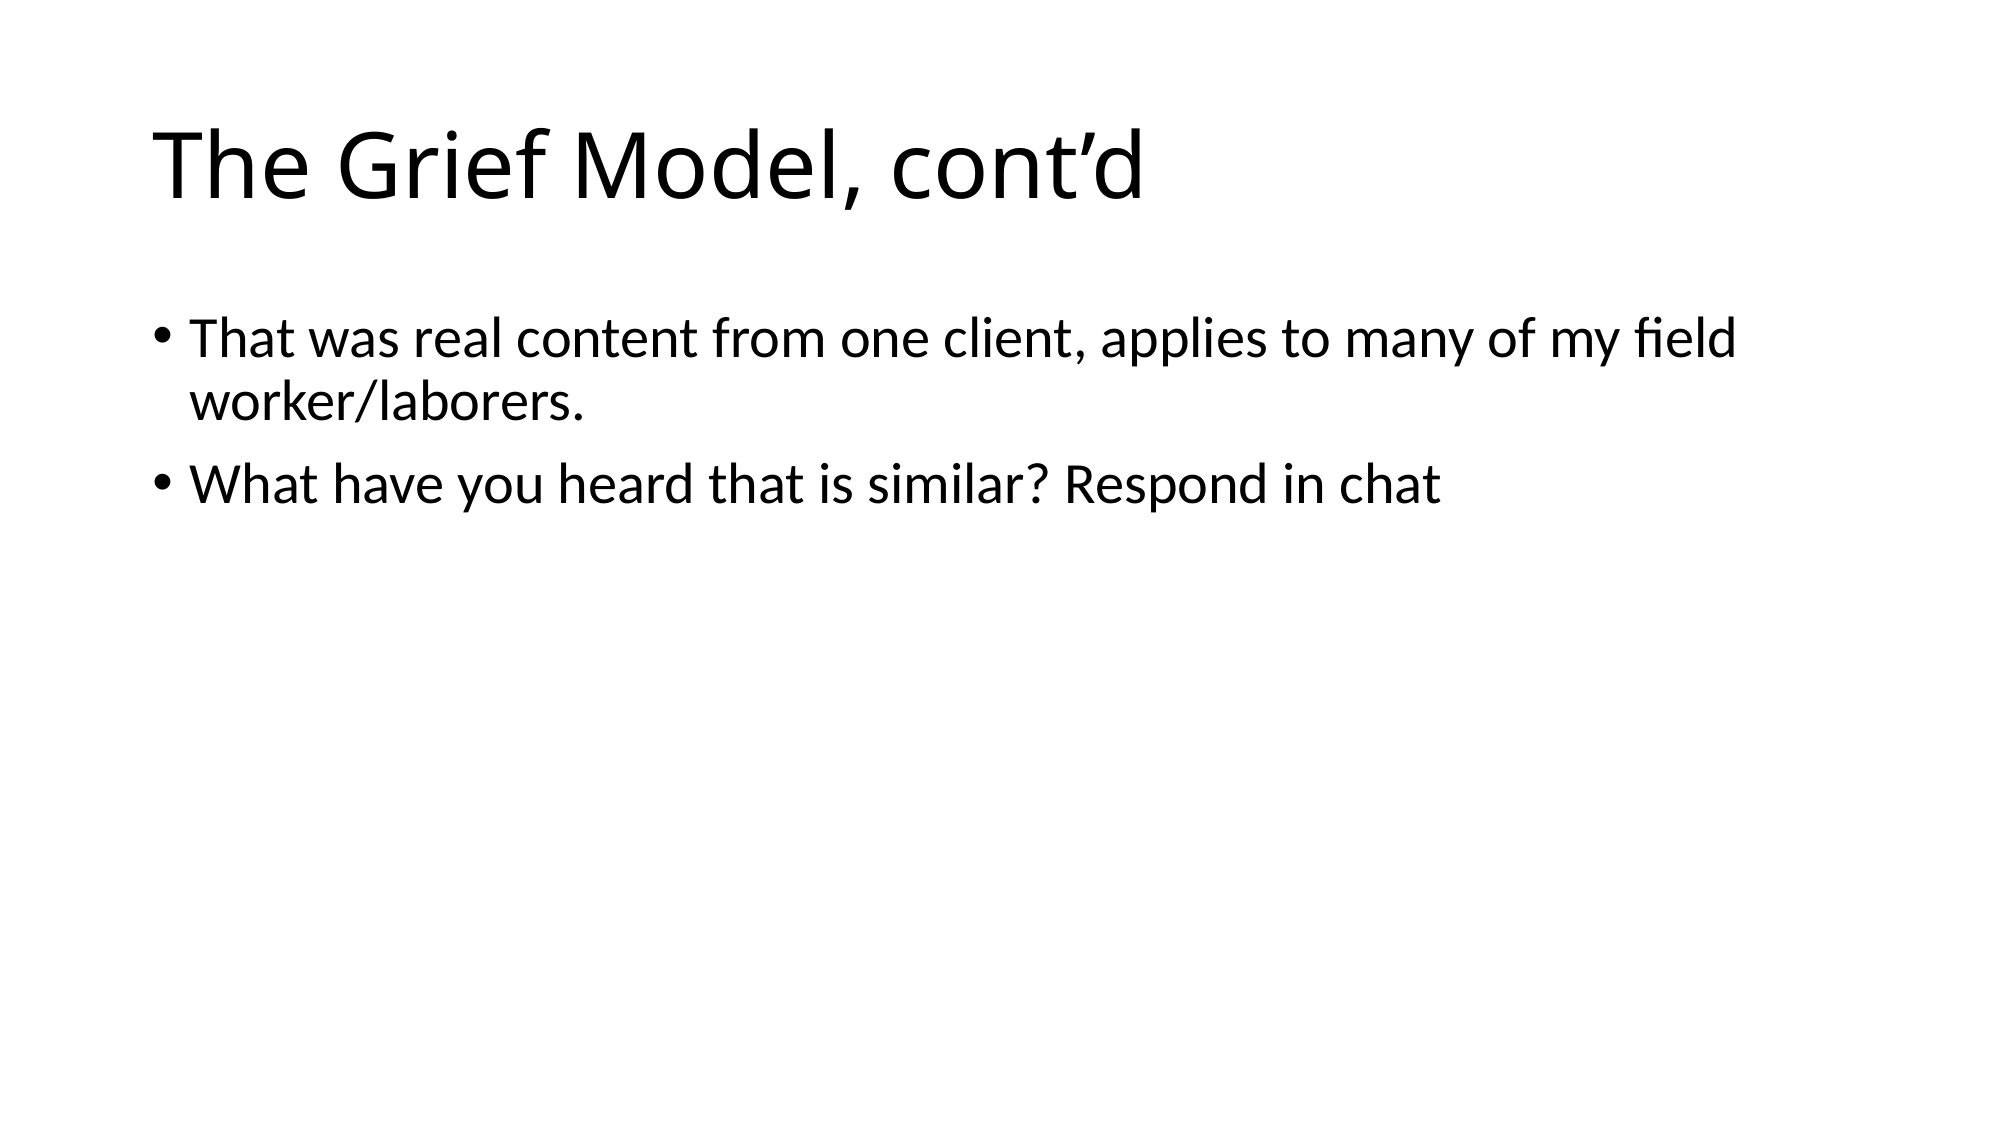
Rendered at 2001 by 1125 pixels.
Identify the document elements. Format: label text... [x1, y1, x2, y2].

title The Grief Model, cont’d [137, 59, 1863, 278]
list That was real content from one client, applies to many of my field worker/laborers. What have you heard that is similar? Respond in chat [137, 299, 1863, 1014]
